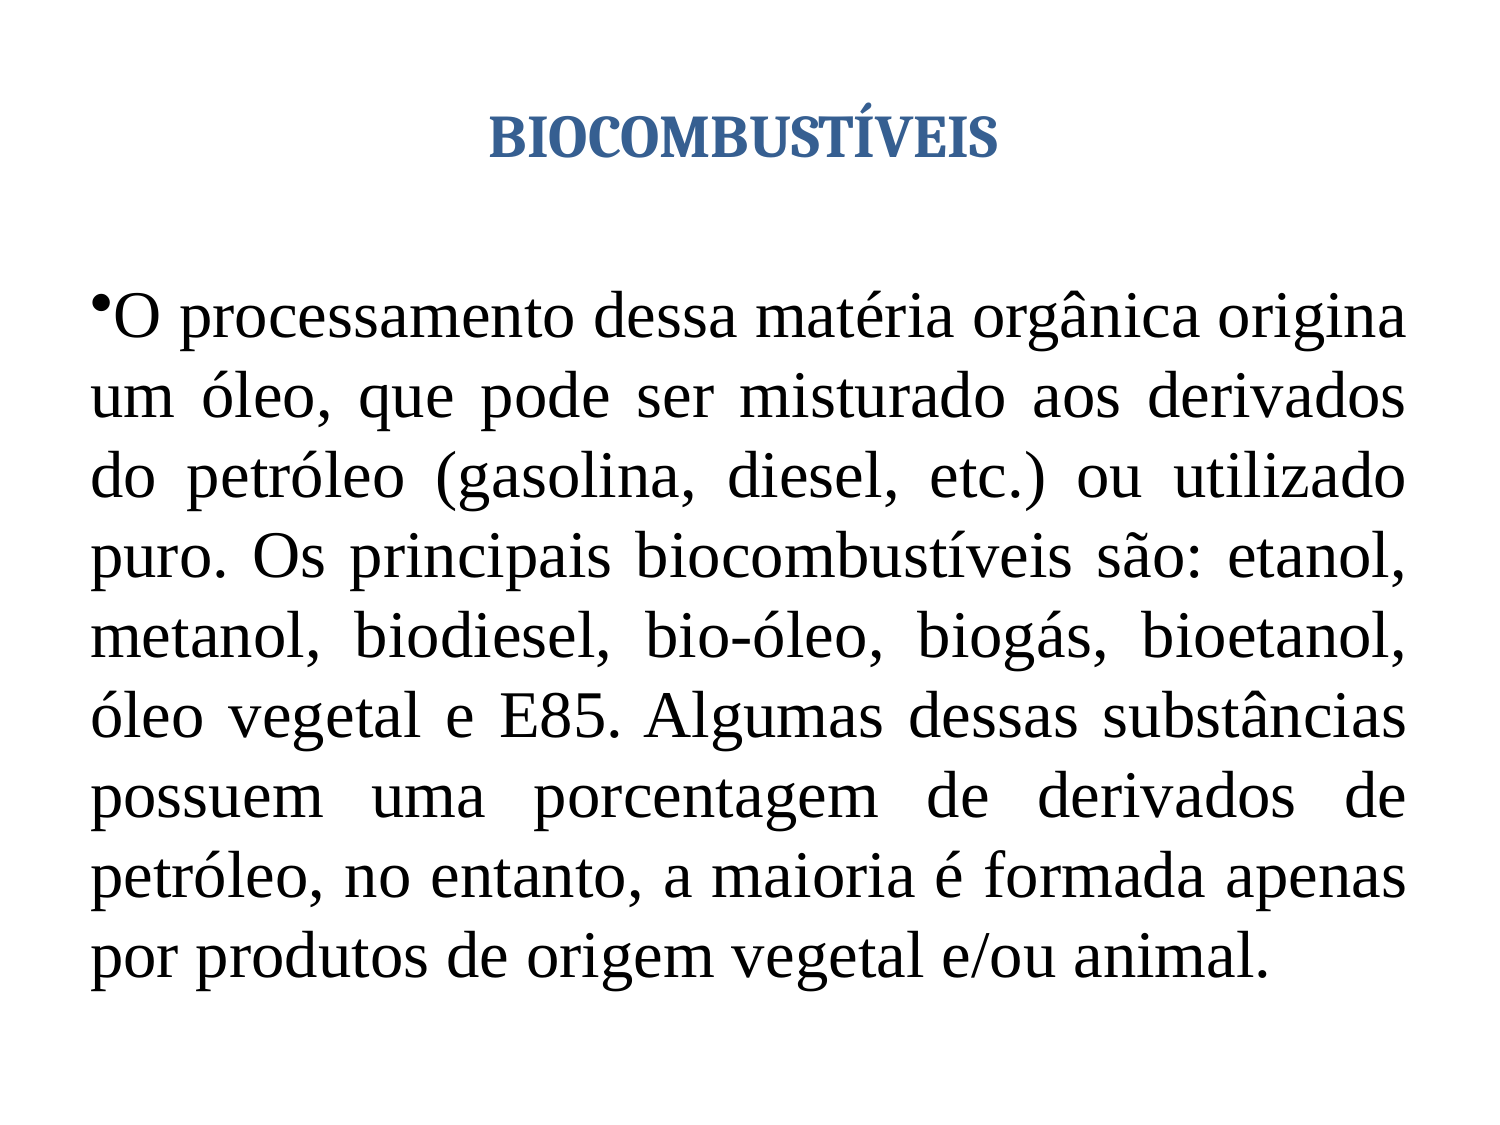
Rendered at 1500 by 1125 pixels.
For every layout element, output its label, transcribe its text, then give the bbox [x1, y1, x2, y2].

list O processamento dessa matéria orgânica origina um óleo, que pode ser misturado aos derivados do petróleo (gasolina, diesel, etc.) ou utilizado puro. Os principais biocombustíveis são: etanol, metanol, biodiesel, bio-óleo, biogás, bioetanol, óleo vegetal e E85. Algumas dessas substâncias possuem uma porcentagem de derivados de petróleo, no entanto, a maioria é formada apenas por produtos de origem vegetal e/ou animal. [75, 263, 1425, 916]
title BIOCOMBUSTÍVEIS [75, 45, 1425, 233]
